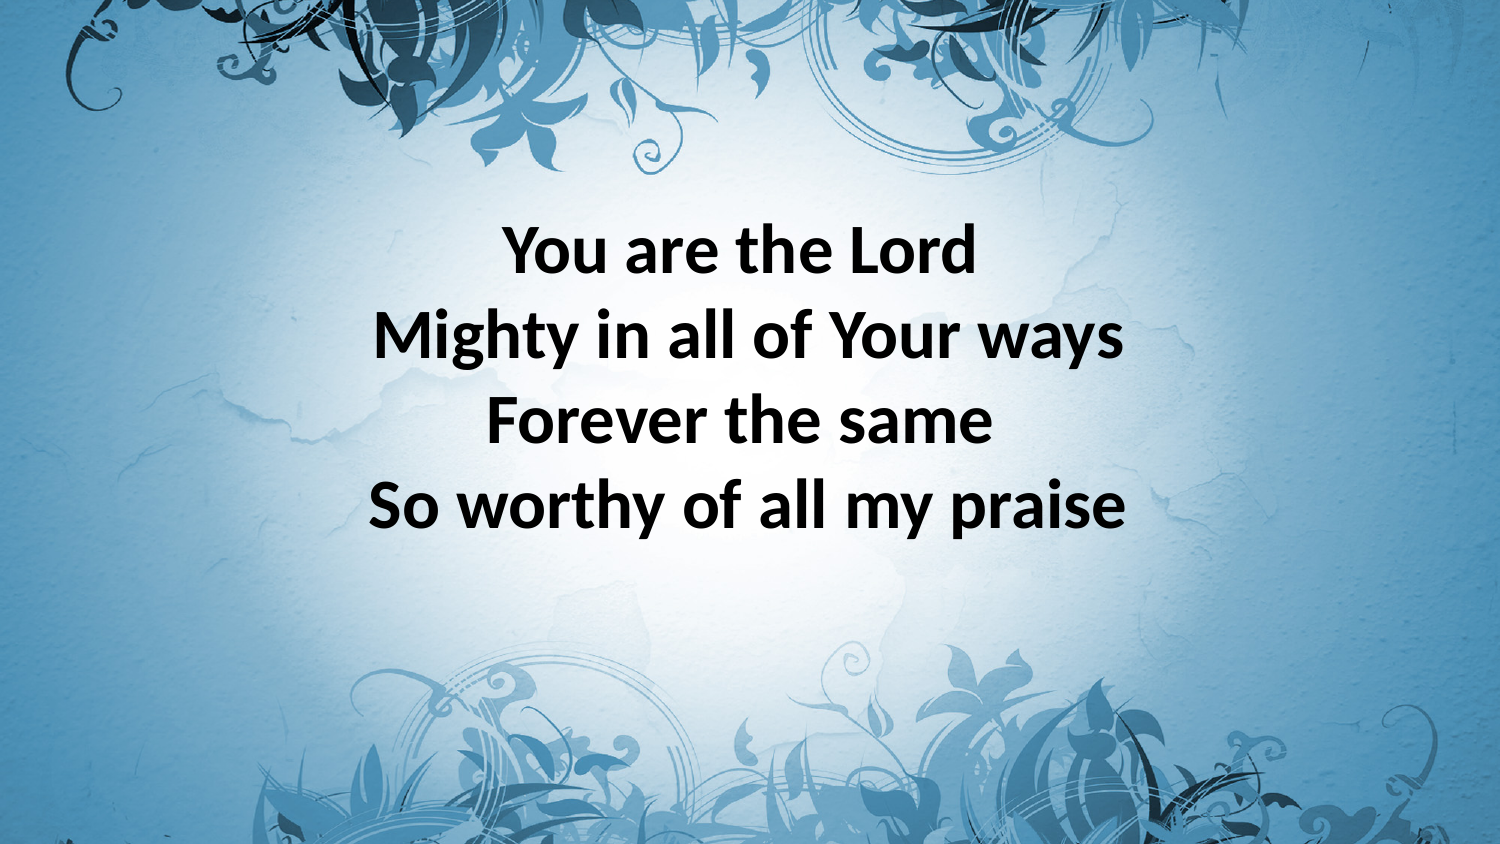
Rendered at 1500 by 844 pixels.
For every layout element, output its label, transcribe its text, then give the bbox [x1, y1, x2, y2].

text_box You are the Lord Mighty in all of Your ways Forever the same So worthy of all my praise [52, 195, 1446, 586]
picture [0, 0, 1500, 844]
